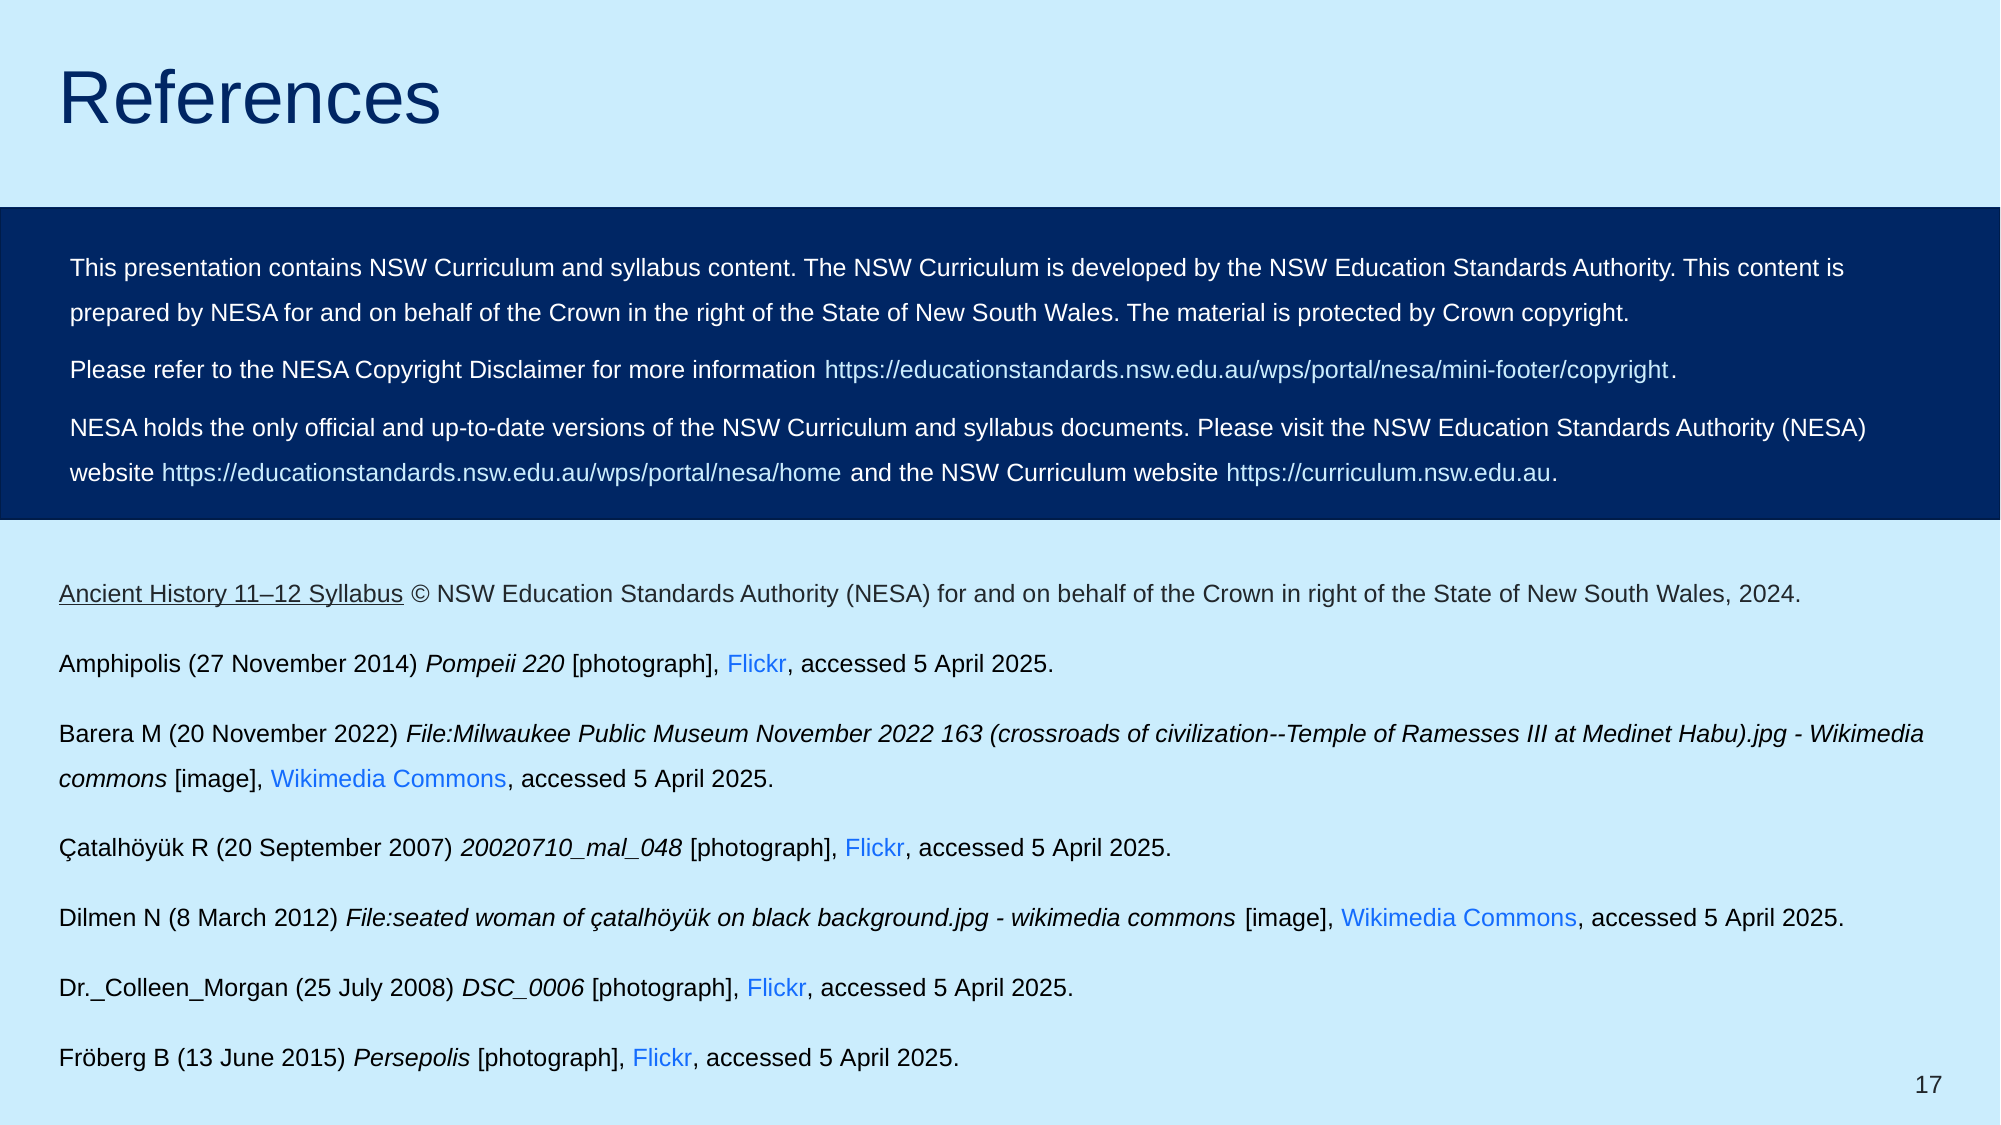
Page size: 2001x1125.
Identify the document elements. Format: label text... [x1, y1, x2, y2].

text_box This presentation contains NSW Curriculum and syllabus content. The NSW Curriculum is developed by the NSW Education Standards Authority. This content is prepared by NESA for and on behalf of the Crown in the right of the State of New South Wales. The material is protected by Crown copyright. Please refer to the NESA Copyright Disclaimer for more information https://educationstandards.nsw.edu.au/wps/portal/nesa/mini-footer/copyright. NESA holds the only official and up-to-date versions of the NSW Curriculum and syllabus documents. Please visit the NSW Education Standards Authority (NESA) website https://educationstandards.nsw.edu.au/wps/portal/nesa/home and the NSW Curriculum website https://curriculum.nsw.edu.au. [55, 229, 1937, 494]
title References [59, 59, 1713, 145]
slide_number 17 [1824, 1068, 1943, 1099]
list Ancient History 11–12 Syllabus © NSW Education Standards Authority (NESA) for and on behalf of the Crown in right of the State of New South Wales, 2024. Amphipolis (27 November 2014) Pompeii 220 [photograph], Flickr, accessed 5 April 2025. Barera M (20 November 2022) File:Milwaukee Public Museum November 2022 163 (crossroads of civilization--Temple of Ramesses III at Medinet Habu).jpg - Wikimedia commons [image], Wikimedia Commons, accessed 5 April 2025. Çatalhöyük R (20 September 2007) 20020710_mal_048 [photograph], Flickr, accessed 5 April 2025. Dilmen N (8 March 2012) File:seated woman of çatalhöyük on black background.jpg - wikimedia commons [image], Wikimedia Commons, accessed 5 April 2025. Dr._Colleen_Morgan (25 July 2008) DSC_0006 [photograph], Flickr, accessed 5 April 2025. Fröberg B (13 June 2015) Persepolis [photograph], Flickr, accessed 5 April 2025. [59, 562, 1943, 1043]
